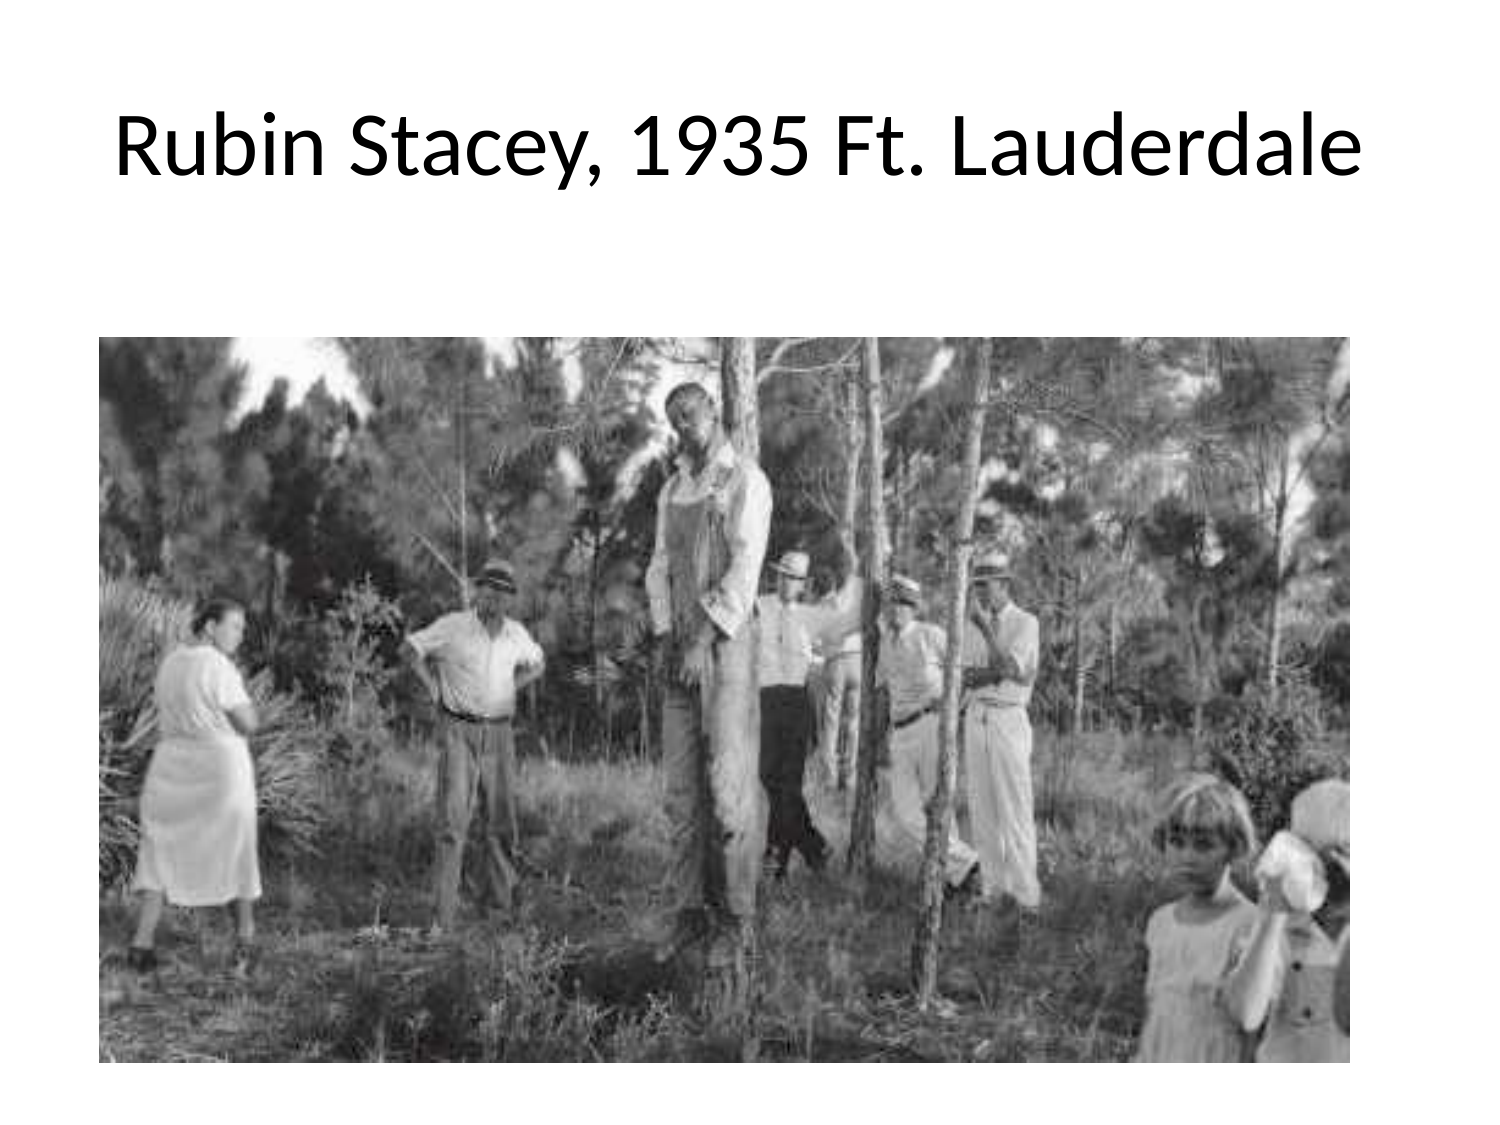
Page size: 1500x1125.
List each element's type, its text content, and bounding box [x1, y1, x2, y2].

title Rubin Stacey, 1935 Ft. Lauderdale [75, 45, 1425, 233]
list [99, 337, 1351, 1063]
